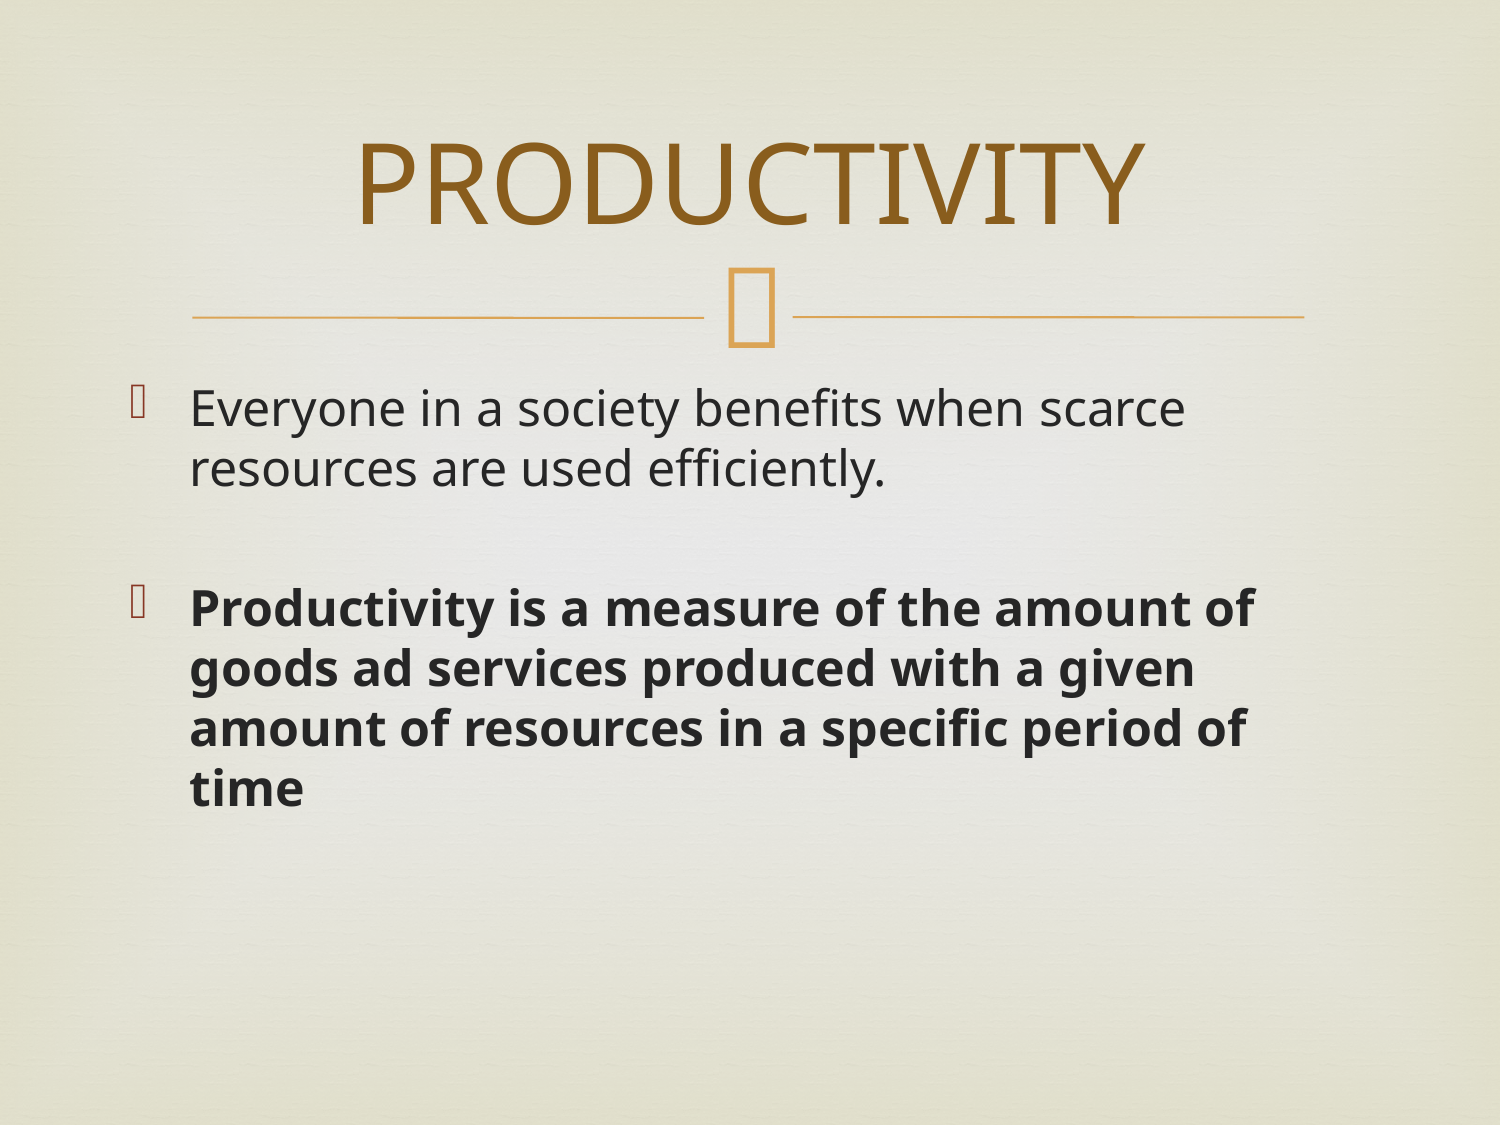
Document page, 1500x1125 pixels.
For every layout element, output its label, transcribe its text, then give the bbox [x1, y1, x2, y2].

title PRODUCTIVITY [112, 93, 1386, 267]
list Everyone in a society benefits when scarce resources are used efficiently. Productivity is a measure of the amount of goods ad services produced with a given amount of resources in a specific period of time [114, 368, 1386, 1005]
